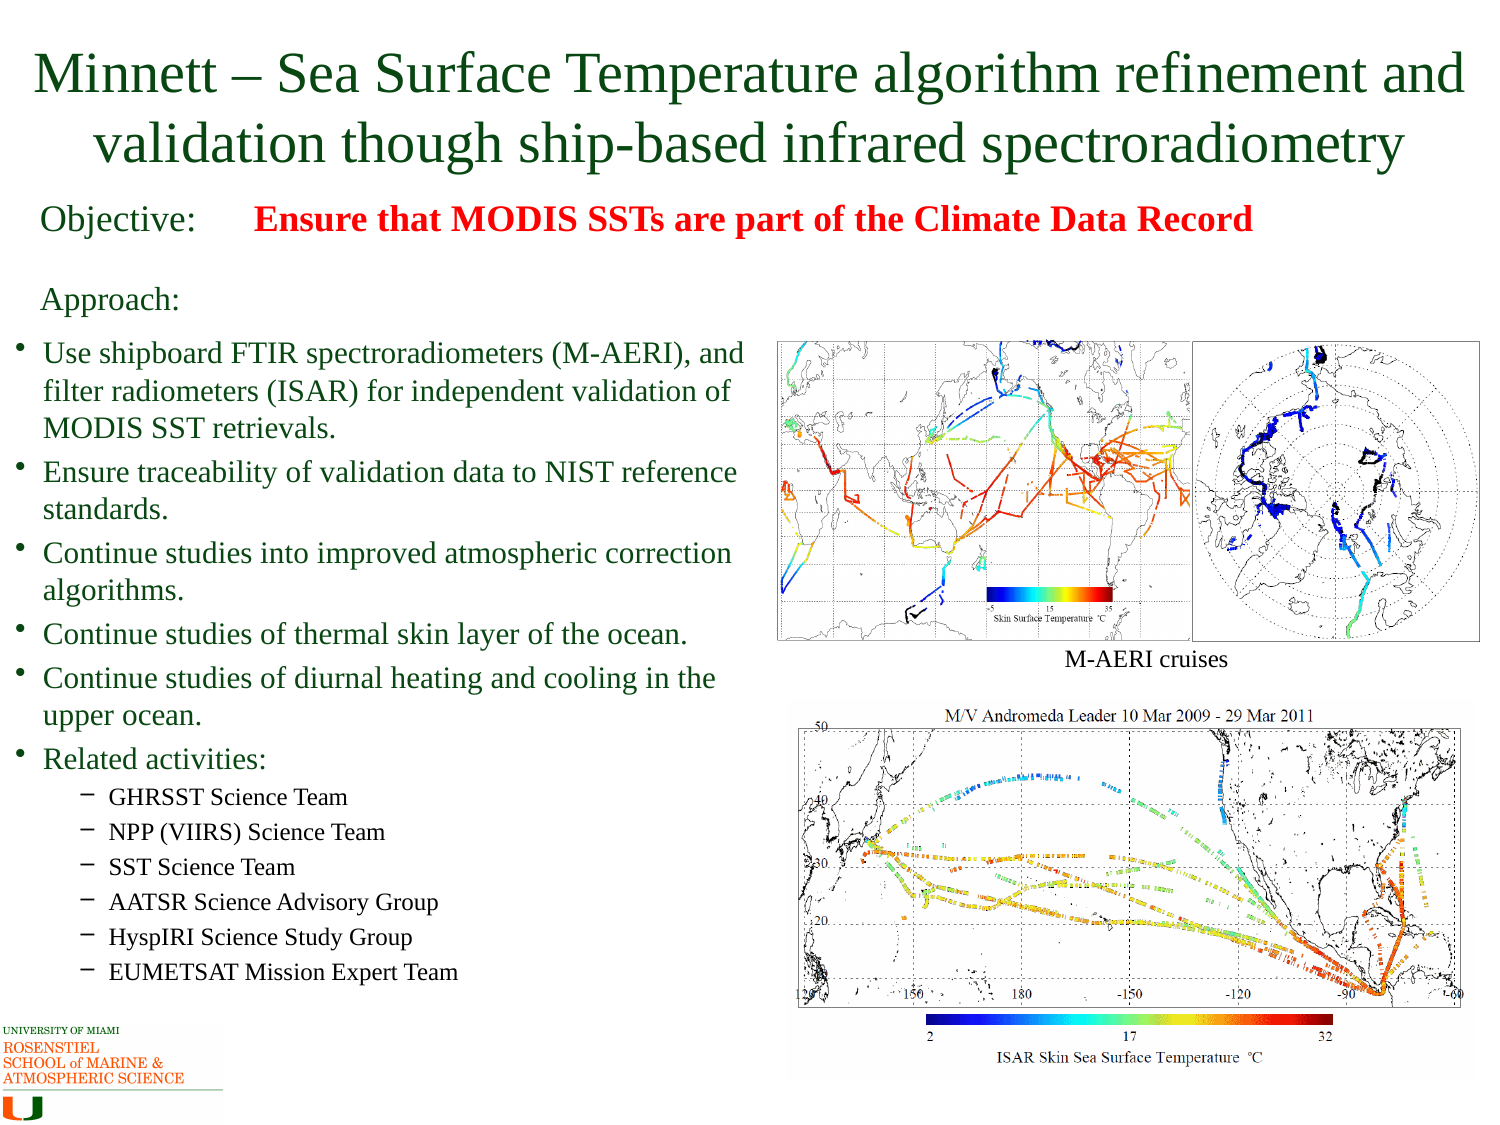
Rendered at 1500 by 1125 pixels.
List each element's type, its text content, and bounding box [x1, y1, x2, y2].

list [787, 710, 1476, 1080]
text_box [774, 324, 1500, 702]
picture [0, 1023, 226, 1125]
title Minnett – Sea Surface Temperature algorithm refinement and validation though ship-based infrared spectroradiometry [0, 44, 1500, 163]
list Objective: Ensure that MODIS SSTs are part of the Climate Data Record Approach: [24, 187, 1451, 326]
list Use shipboard FTIR spectroradiometers (M-AERI), and filter radiometers (ISAR) for independent validation of MODIS SST retrievals. Ensure traceability of validation data to NIST reference standards. Continue studies into improved atmospheric correction algorithms. Continue studies of thermal skin layer of the ocean. Continue studies of diurnal heating and cooling in the upper ocean. Related activities: GHRSST Science Team NPP (VIIRS) Science Team SST Science Team AATSR Science Advisory Group HyspIRI Science Study Group EUMETSAT Mission Expert Team [0, 324, 763, 1001]
